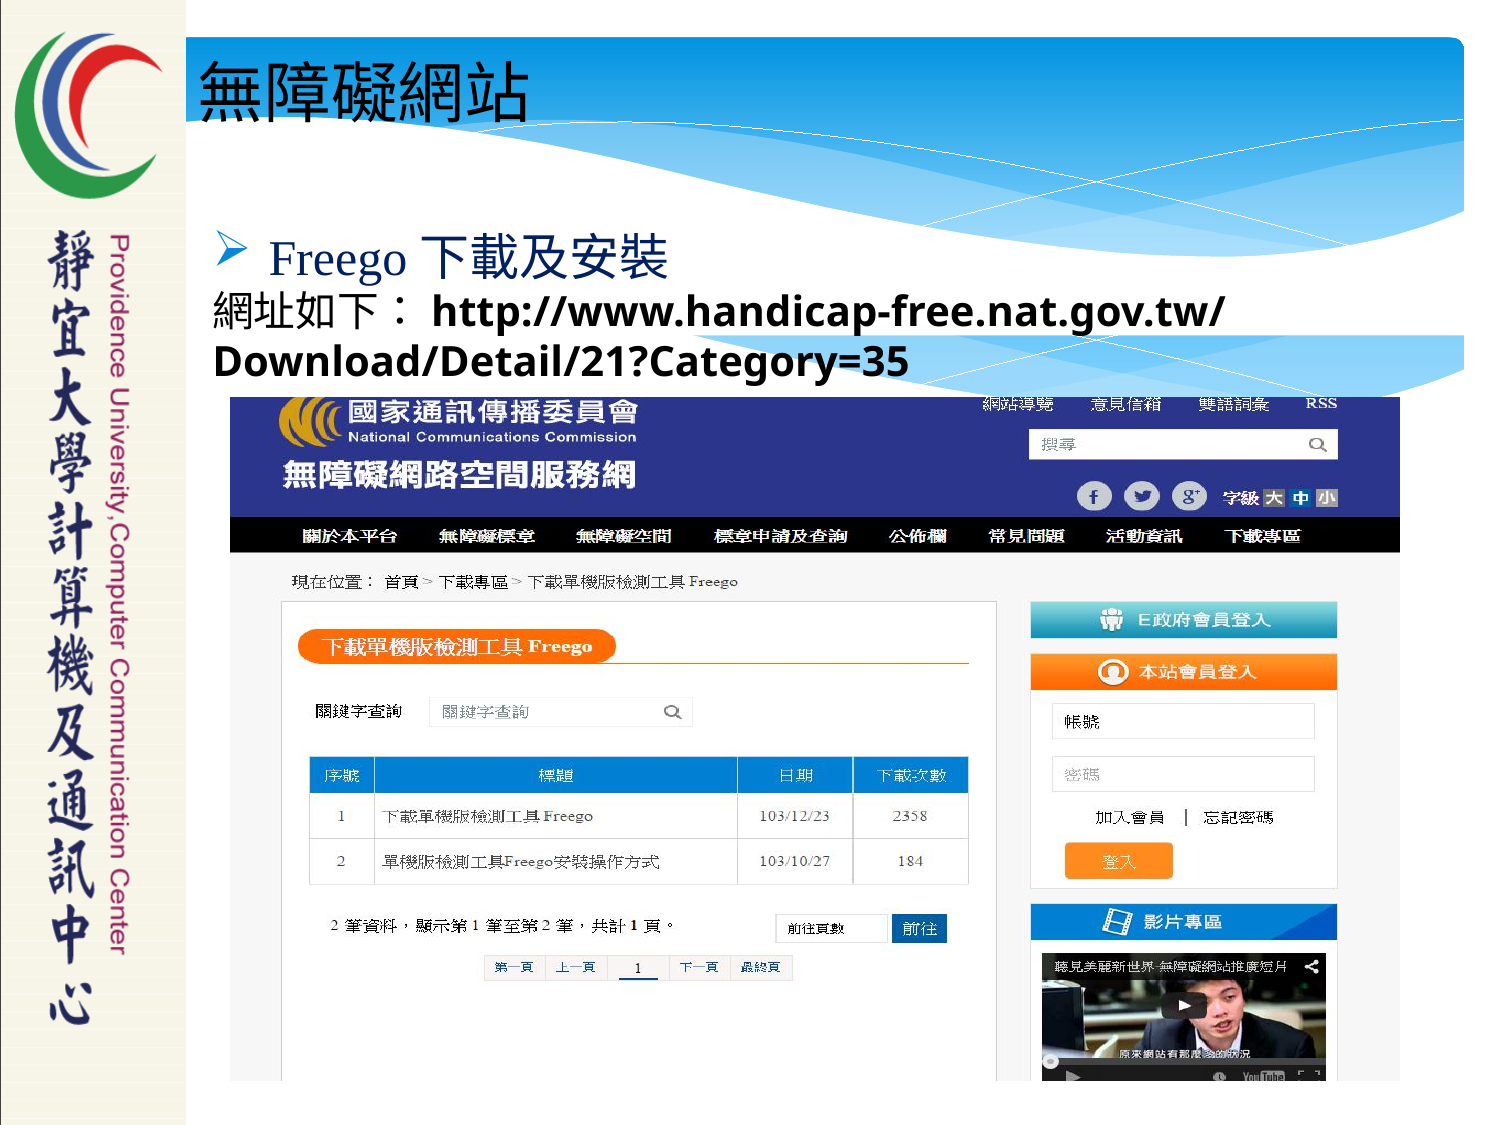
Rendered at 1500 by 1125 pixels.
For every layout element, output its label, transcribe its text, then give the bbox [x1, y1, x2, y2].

text_box Freego下載及安裝 網址如下：http://www.handicap-free.nat.gov.tw/Download/Detail/21?Category=35 [197, 217, 1445, 813]
text_box 無障礙網站 [192, 43, 1459, 139]
text_box [192, 149, 1491, 1106]
picture [229, 396, 1400, 1081]
picture [0, 0, 186, 1125]
